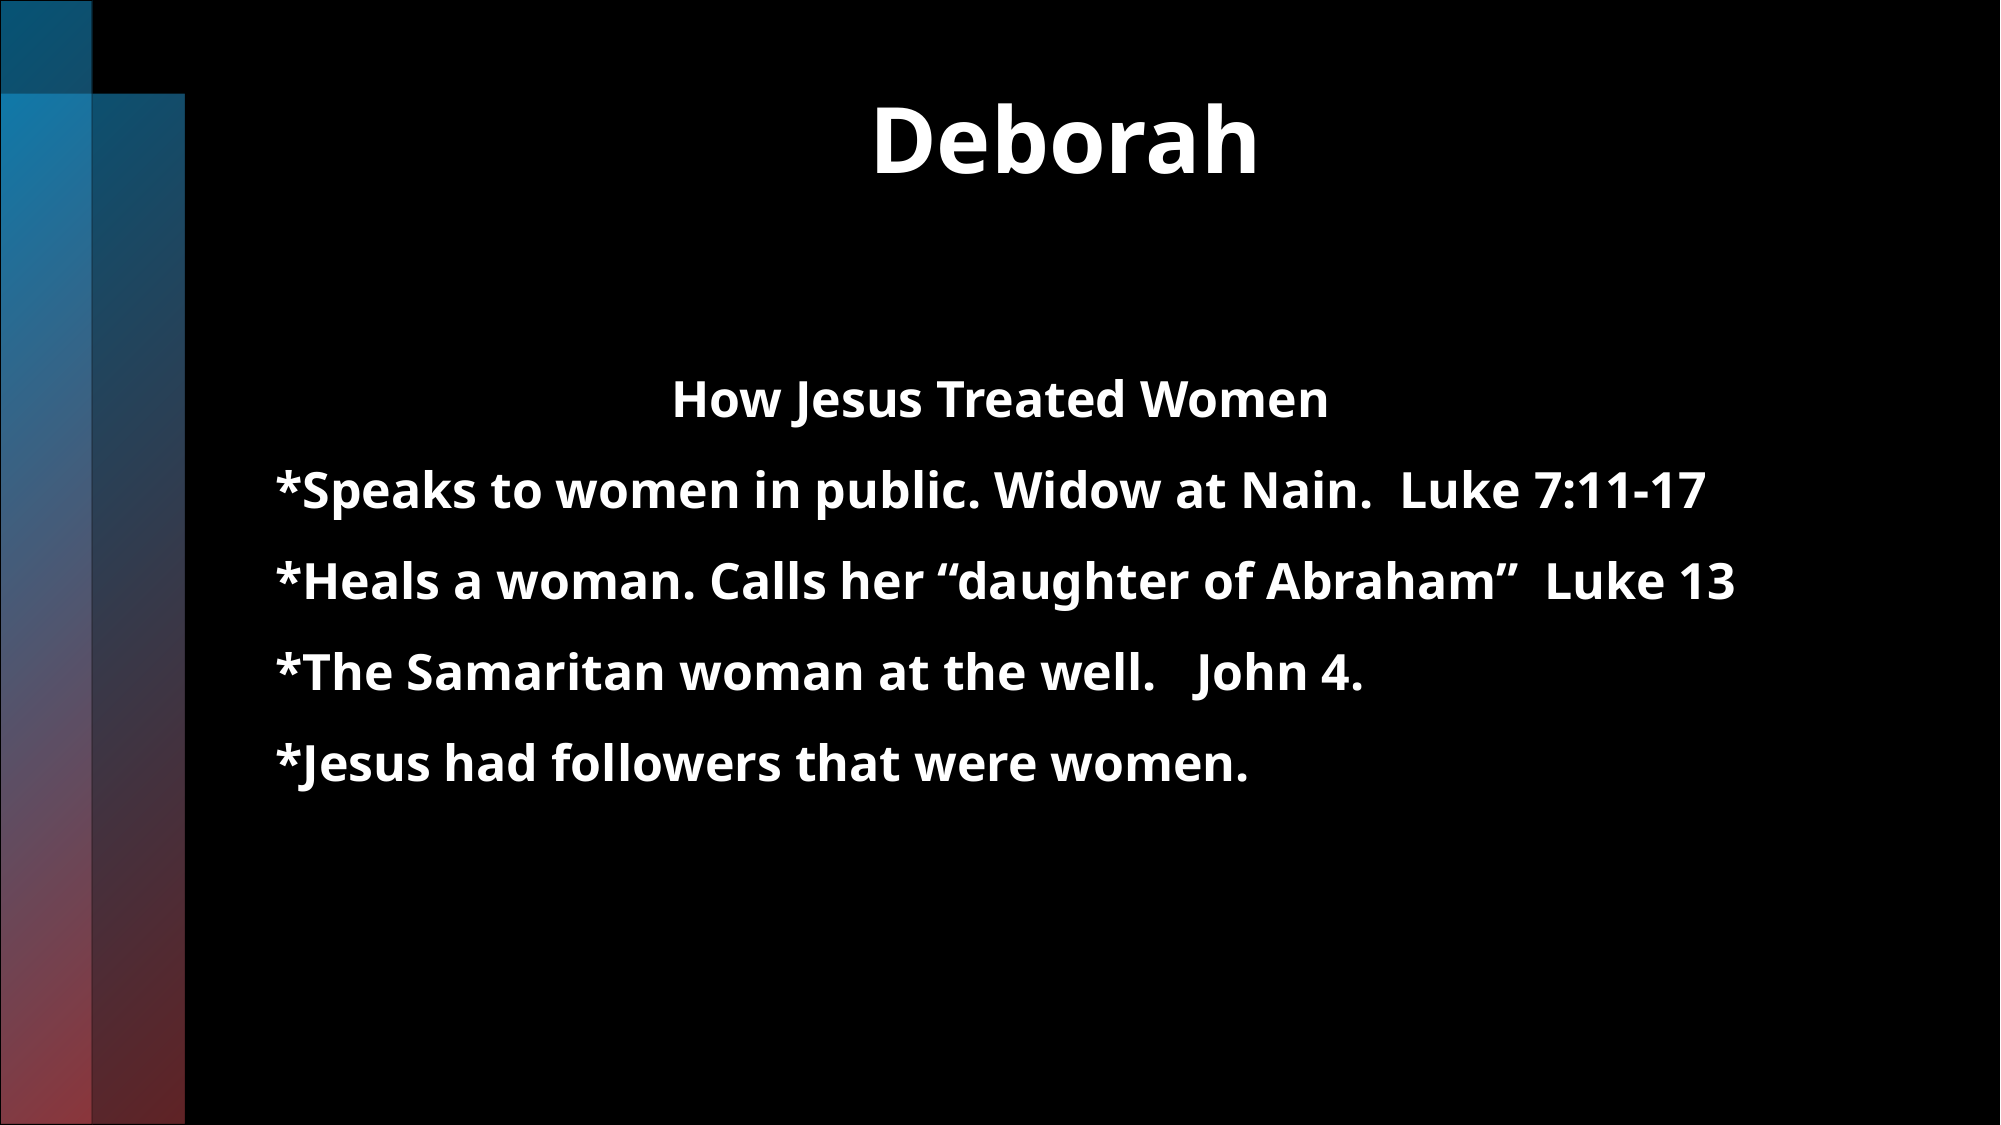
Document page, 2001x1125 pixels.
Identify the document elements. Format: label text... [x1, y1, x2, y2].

title Deborah [260, 74, 1817, 329]
list How Jesus Treated Women *Speaks to women in public. Widow at Nain. Luke 7:11-17 *Heals a woman. Calls her “daughter of Abraham” Luke 13 *The Samaritan woman at the well. John 4. *Jesus had followers that were women. [260, 354, 1817, 999]
